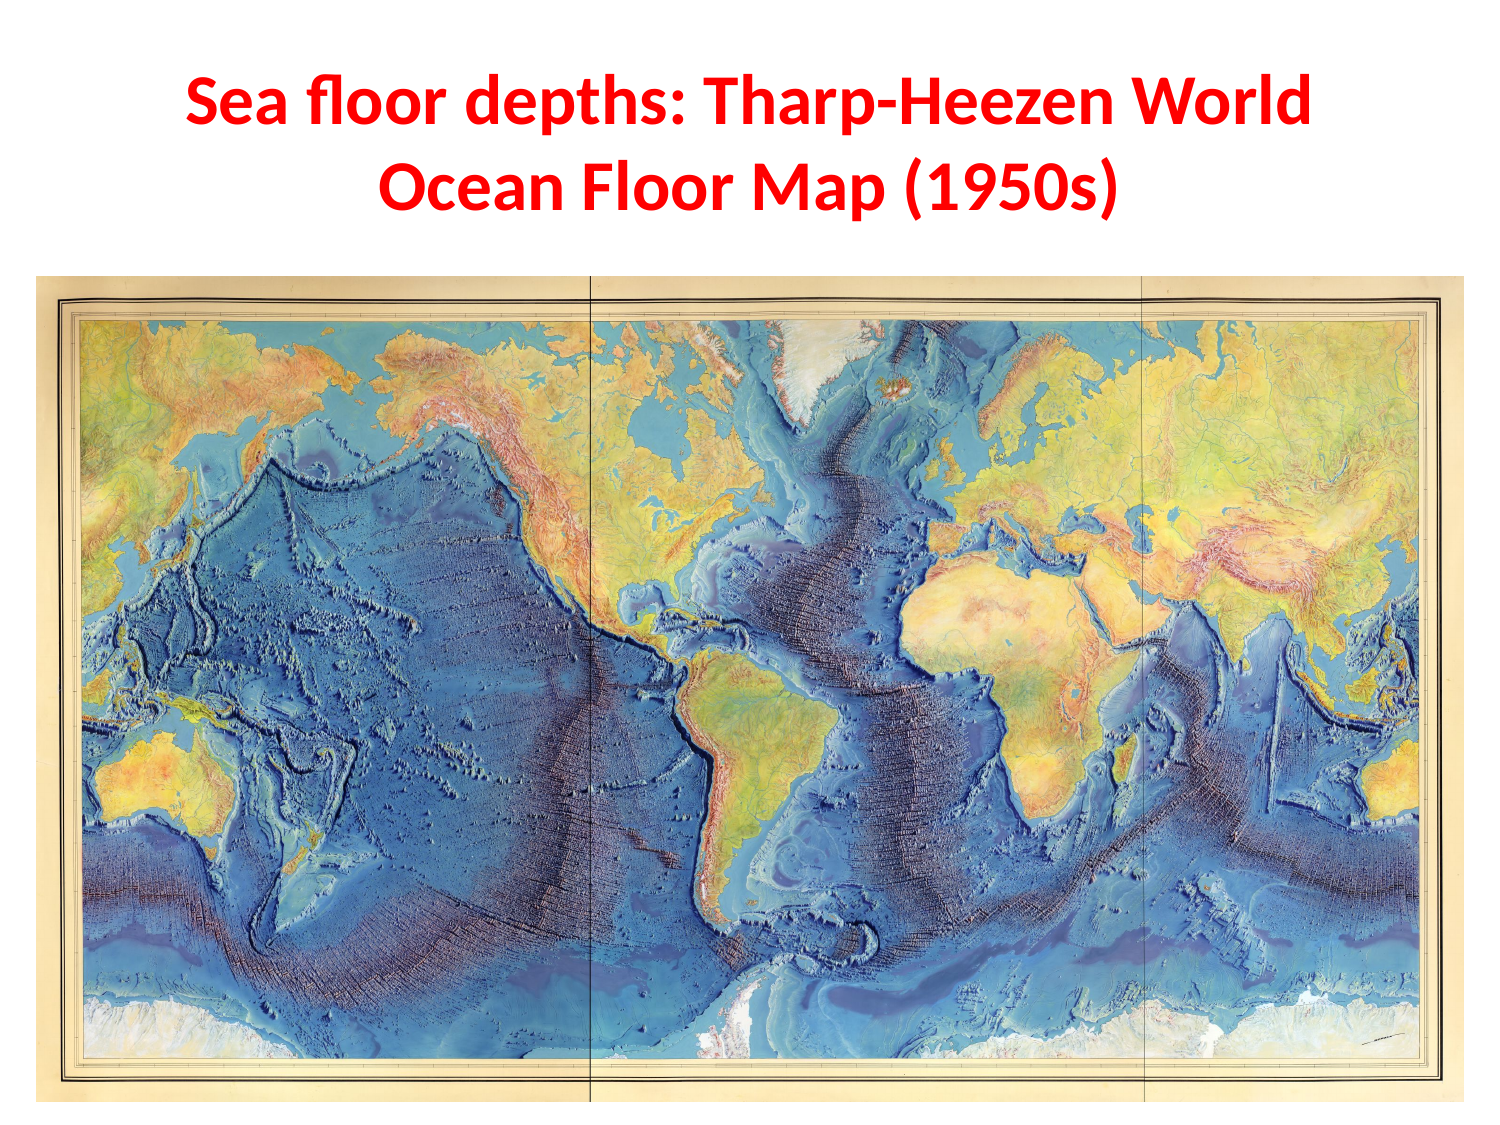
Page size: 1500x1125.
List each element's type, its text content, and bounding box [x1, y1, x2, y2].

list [0, 275, 1500, 1102]
title Sea floor depths: Tharp-Heezen World Ocean Floor Map (1950s) [75, 45, 1425, 233]
